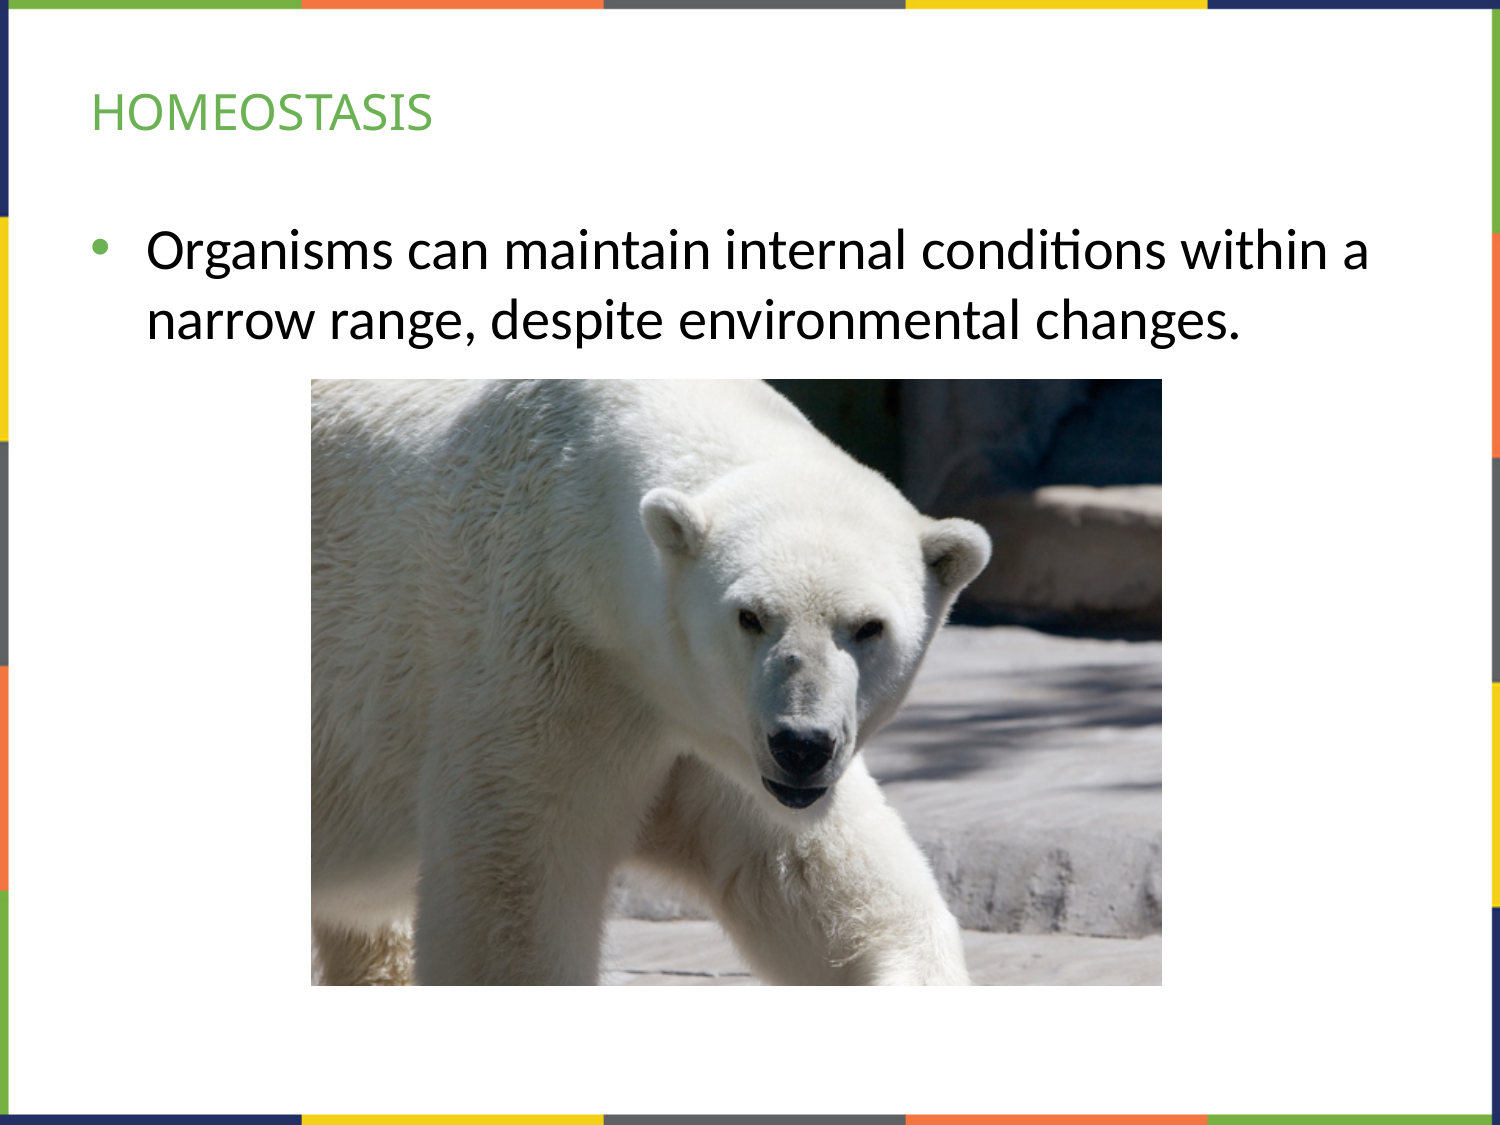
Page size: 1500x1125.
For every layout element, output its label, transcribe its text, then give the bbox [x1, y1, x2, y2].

list Organisms can maintain internal conditions within a narrow range, despite environmental changes. [75, 203, 1398, 986]
title HOMEOSTASIS [75, 39, 1398, 148]
picture [0, 0, 1500, 1125]
